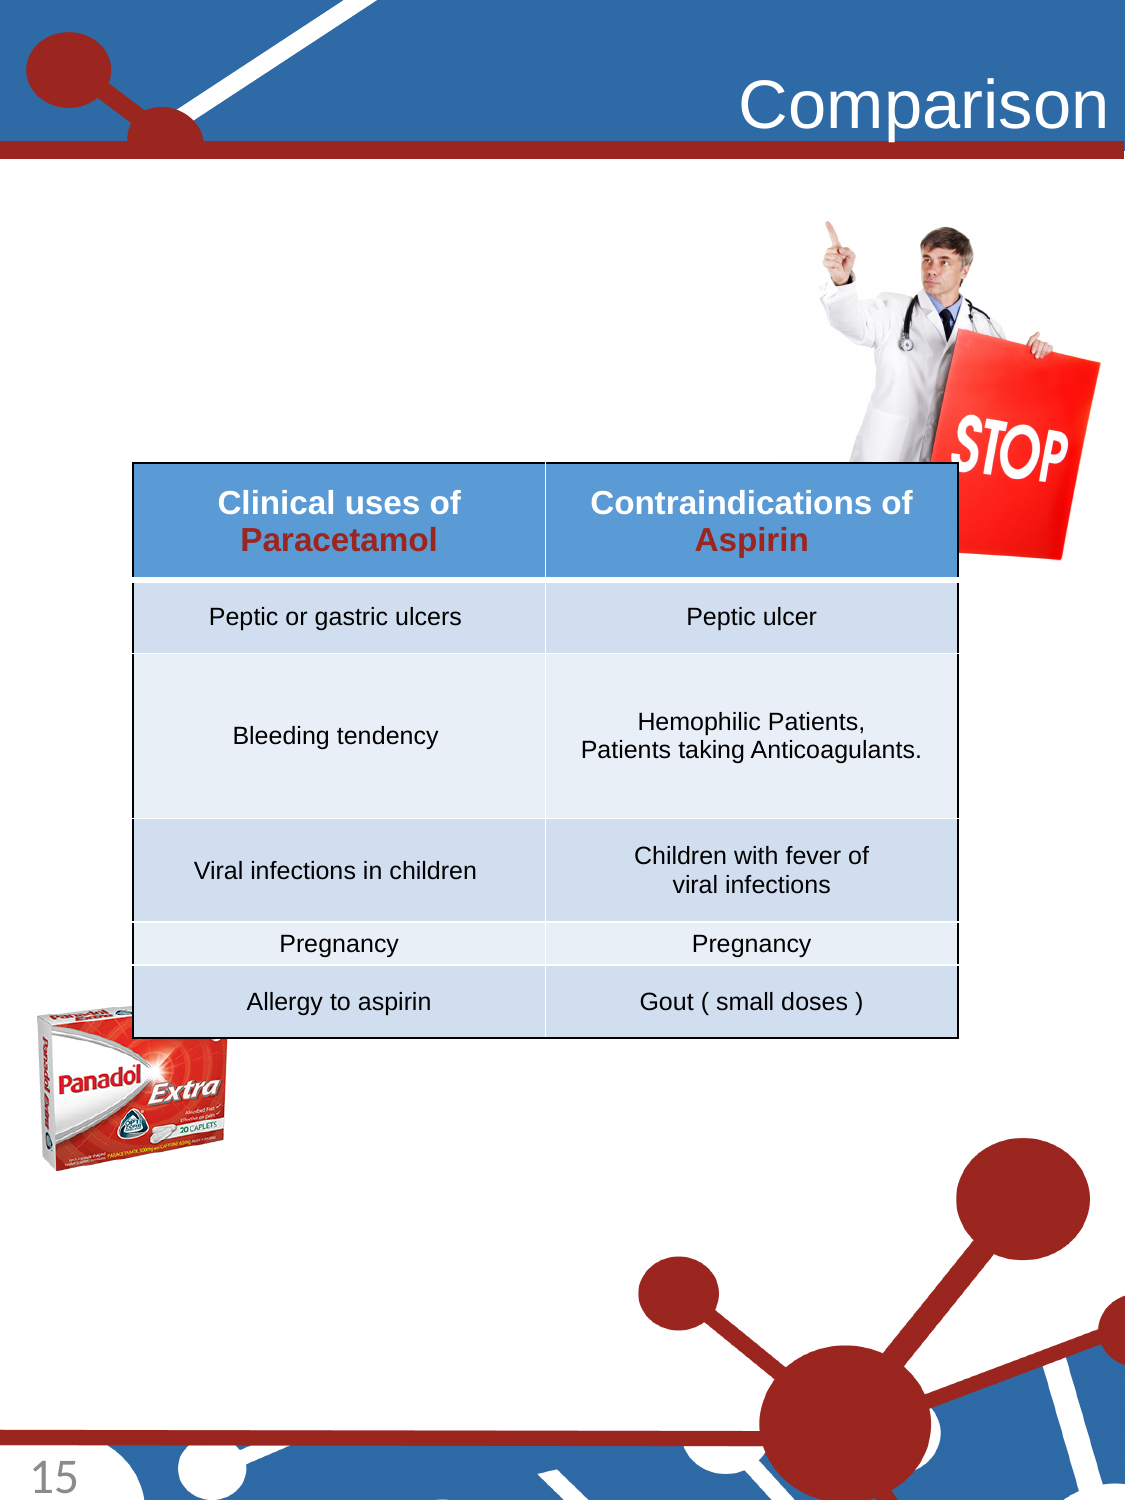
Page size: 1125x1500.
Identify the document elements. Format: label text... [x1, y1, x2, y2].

table_cell Allergy to aspirin [134, 966, 545, 1037]
title Comparison [154, 0, 1125, 252]
table_cell Pregnancy [134, 923, 545, 964]
table_cell Viral infections in children [134, 819, 545, 921]
table_cell Peptic or gastric ulcers [134, 583, 545, 653]
picture [0, 217, 1125, 1500]
table_cell Pregnancy [546, 923, 957, 964]
table_cell Peptic ulcer [546, 583, 957, 653]
table_header Clinical uses of Paracetamol [134, 464, 545, 577]
table_header Contraindications of Aspirin [546, 464, 957, 577]
table_cell Children with fever of viral infections [546, 819, 957, 921]
table_cell Bleeding tendency [134, 654, 545, 818]
table_cell Gout ( small doses ) [546, 966, 957, 1037]
table_cell Hemophilic Patients, Patients taking Anticoagulants. [546, 654, 957, 818]
